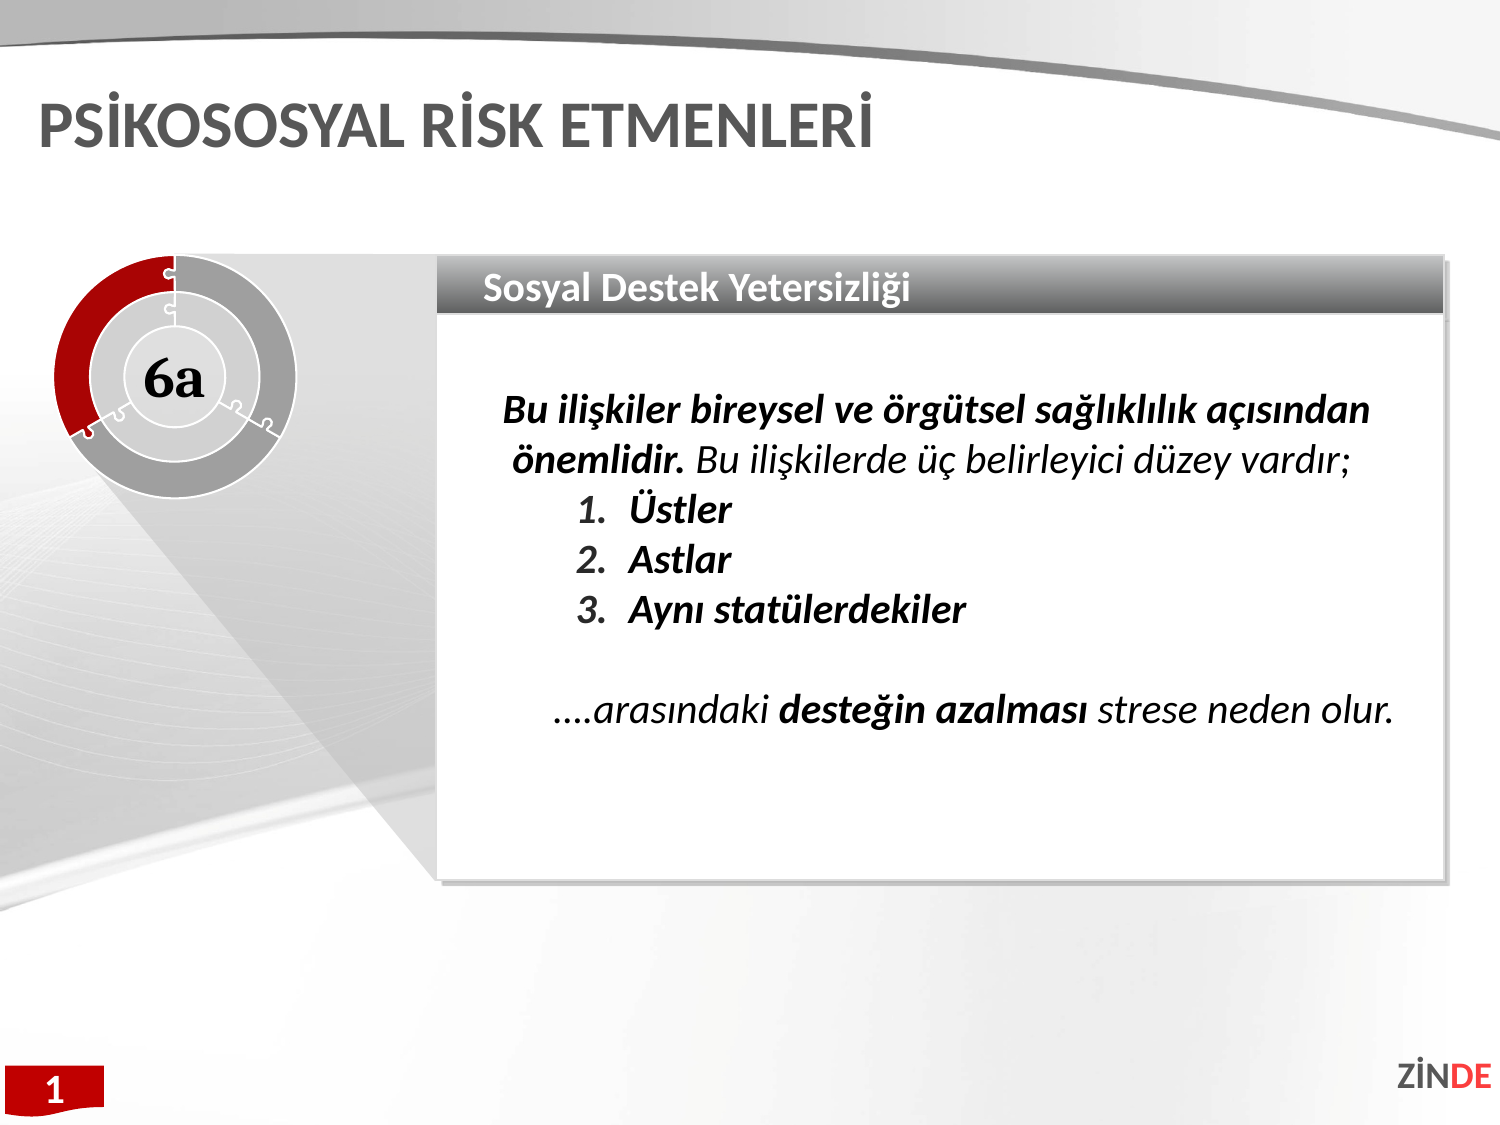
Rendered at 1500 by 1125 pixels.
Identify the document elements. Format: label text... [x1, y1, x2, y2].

text_box ZİNDE [1384, 1050, 1493, 1125]
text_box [52, 254, 297, 499]
text_box [125, 253, 436, 882]
text_box Bu ilişkiler bireysel ve örgütsel sağlıklılık açısından önemlidir. Bu ilişkilerde üç belirleyici düzey vardır; Üstler Astlar Aynı statülerdekiler ….arasındaki desteğin azalması strese neden olur. [435, 314, 1444, 881]
text_box Sosyal Destek Yetersizliği [435, 255, 1444, 314]
text_box 1 [3, 1063, 106, 1119]
text_box PSİKOSOSYAL RİSK ETMENLERİ [38, 67, 1485, 174]
picture [0, 0, 1500, 1125]
